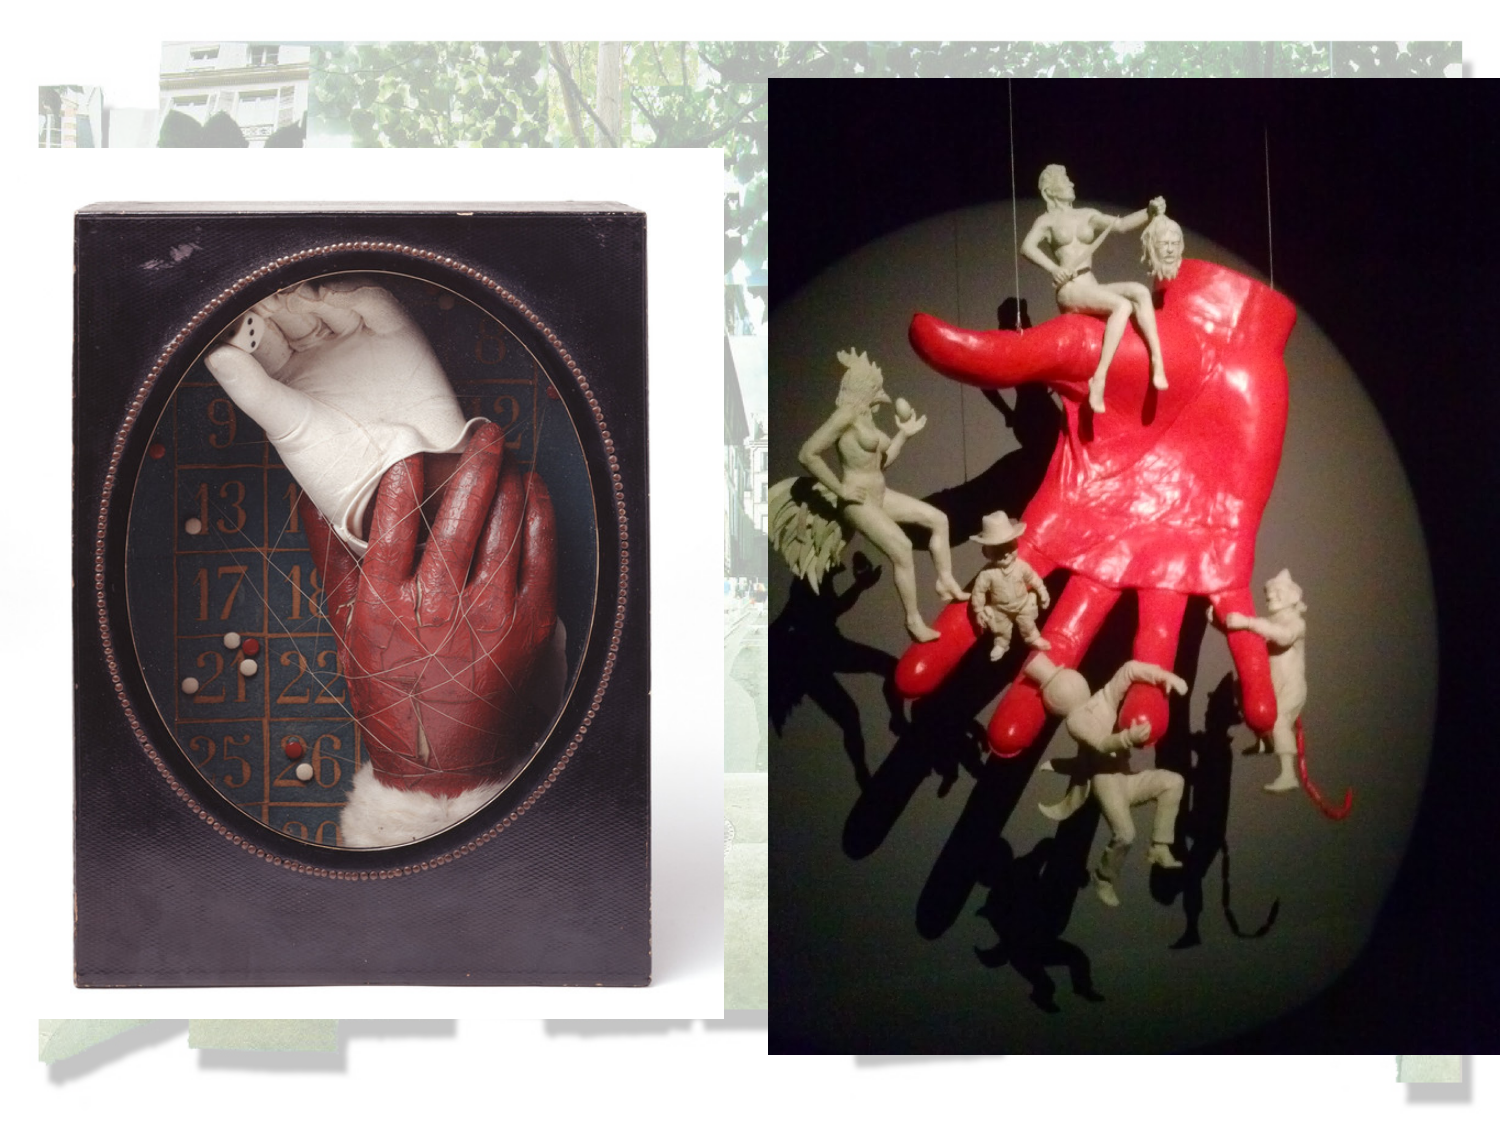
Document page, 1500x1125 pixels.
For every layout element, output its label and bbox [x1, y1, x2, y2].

picture [0, 148, 724, 1019]
picture [768, 77, 1500, 1055]
